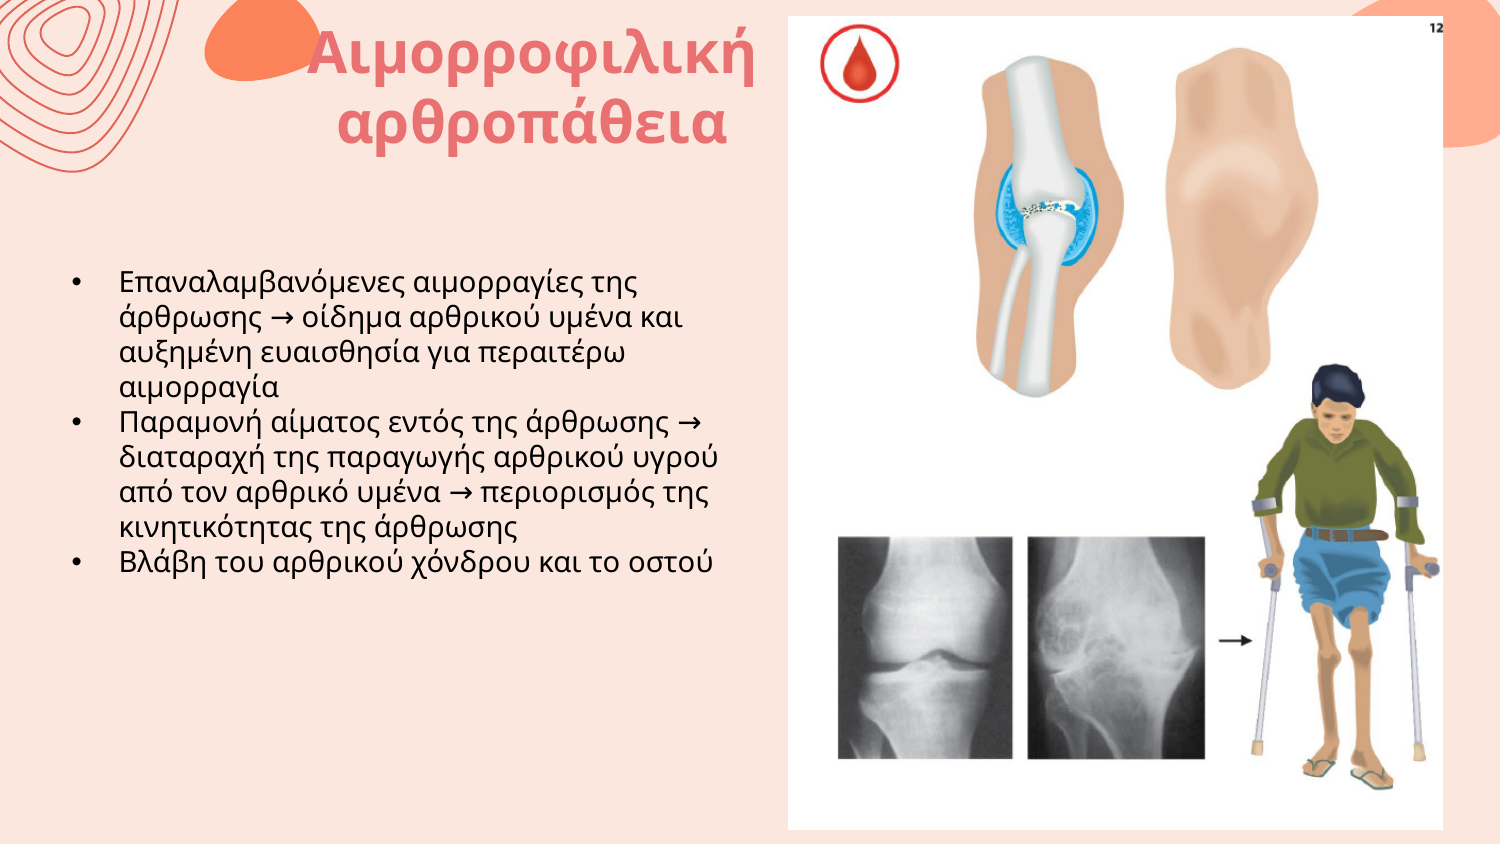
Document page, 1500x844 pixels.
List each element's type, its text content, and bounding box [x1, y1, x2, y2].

title Αιμορροφιλική αρθροπάθεια [225, 0, 840, 154]
picture [787, 16, 1444, 830]
text_box Επαναλαμβανόμενες αιμορραγίες της άρθρωσης → οίδημα αρθρικού υμένα και αυξημένη ευαισθησία για περαιτέρω αιμορραγία Παραμονή αίματος εντός της άρθρωσης → διαταραχή της παραγωγής αρθρικού υγρού από τον αρθρικό υμένα → περιορισμός της κινητικότητας της άρθρωσης Βλάβη του αρθρικού χόνδρου και το οστού [56, 256, 750, 586]
